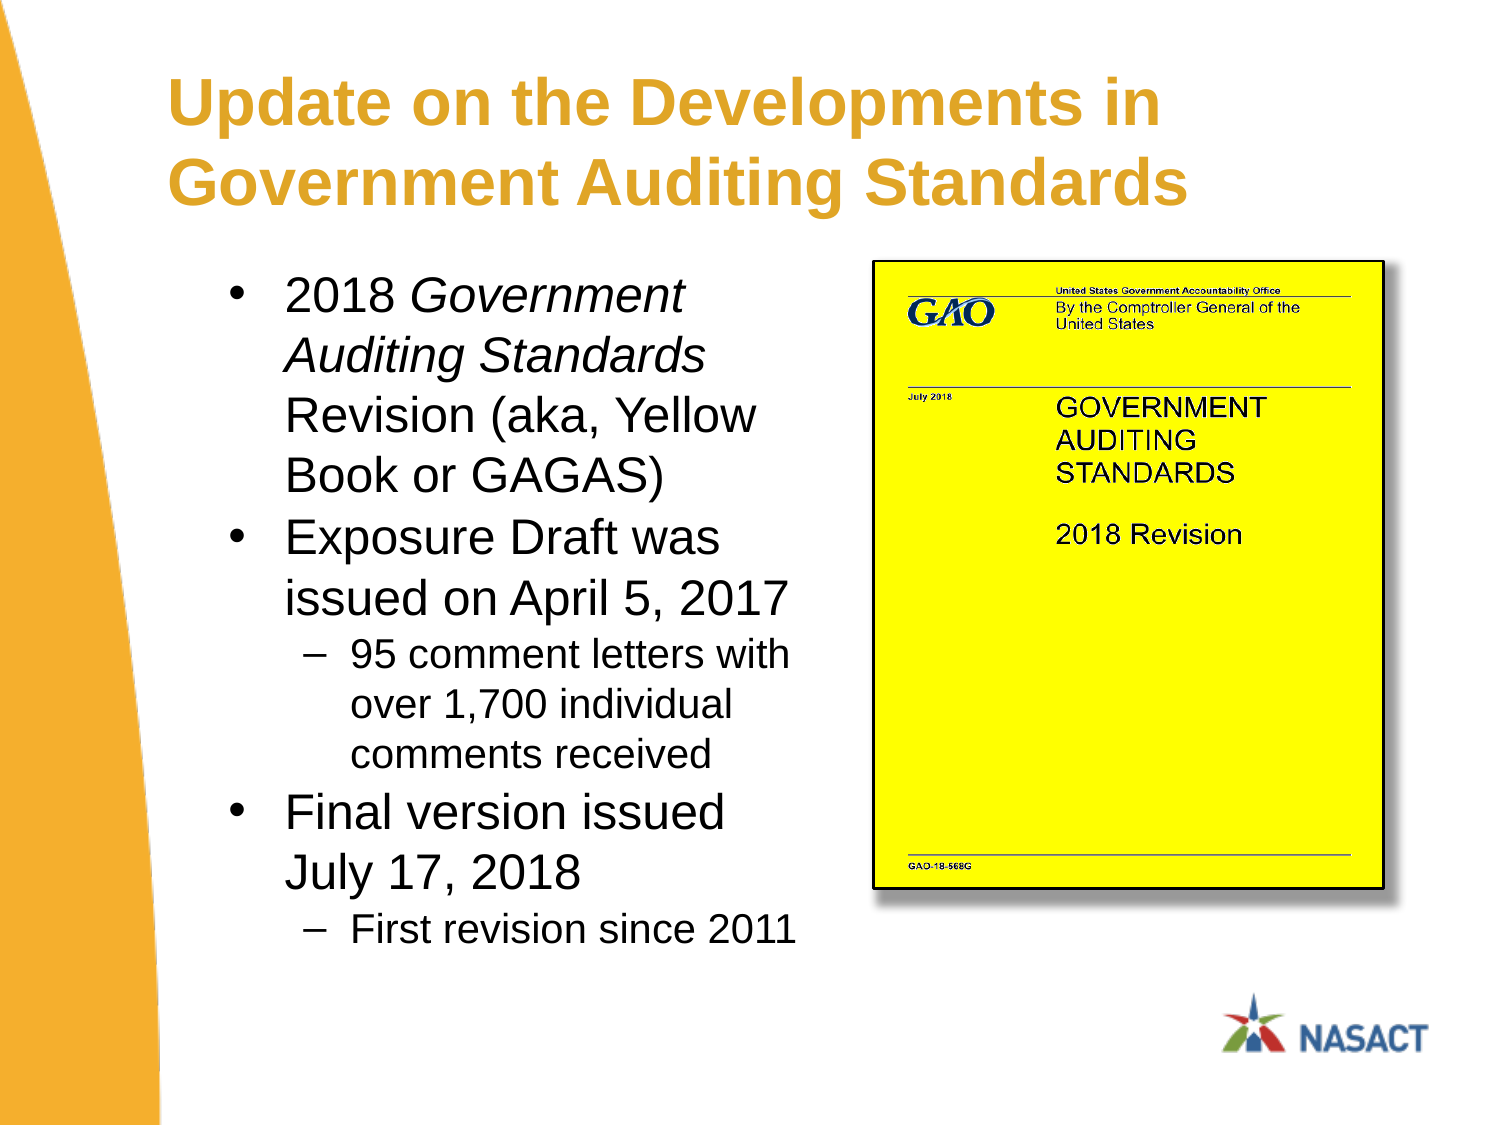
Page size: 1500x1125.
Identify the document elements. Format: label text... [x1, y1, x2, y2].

title Update on the Developments in Government Auditing Standards [152, 45, 1425, 233]
list 2018 Government Auditing Standards Revision (aka, Yellow Book or GAGAS) Exposure Draft was issued on April 5, 2017 95 comment letters with over 1,700 individual comments received Final version issued July 17, 2018 First revision since 2011 [228, 262, 817, 975]
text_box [874, 262, 1383, 888]
